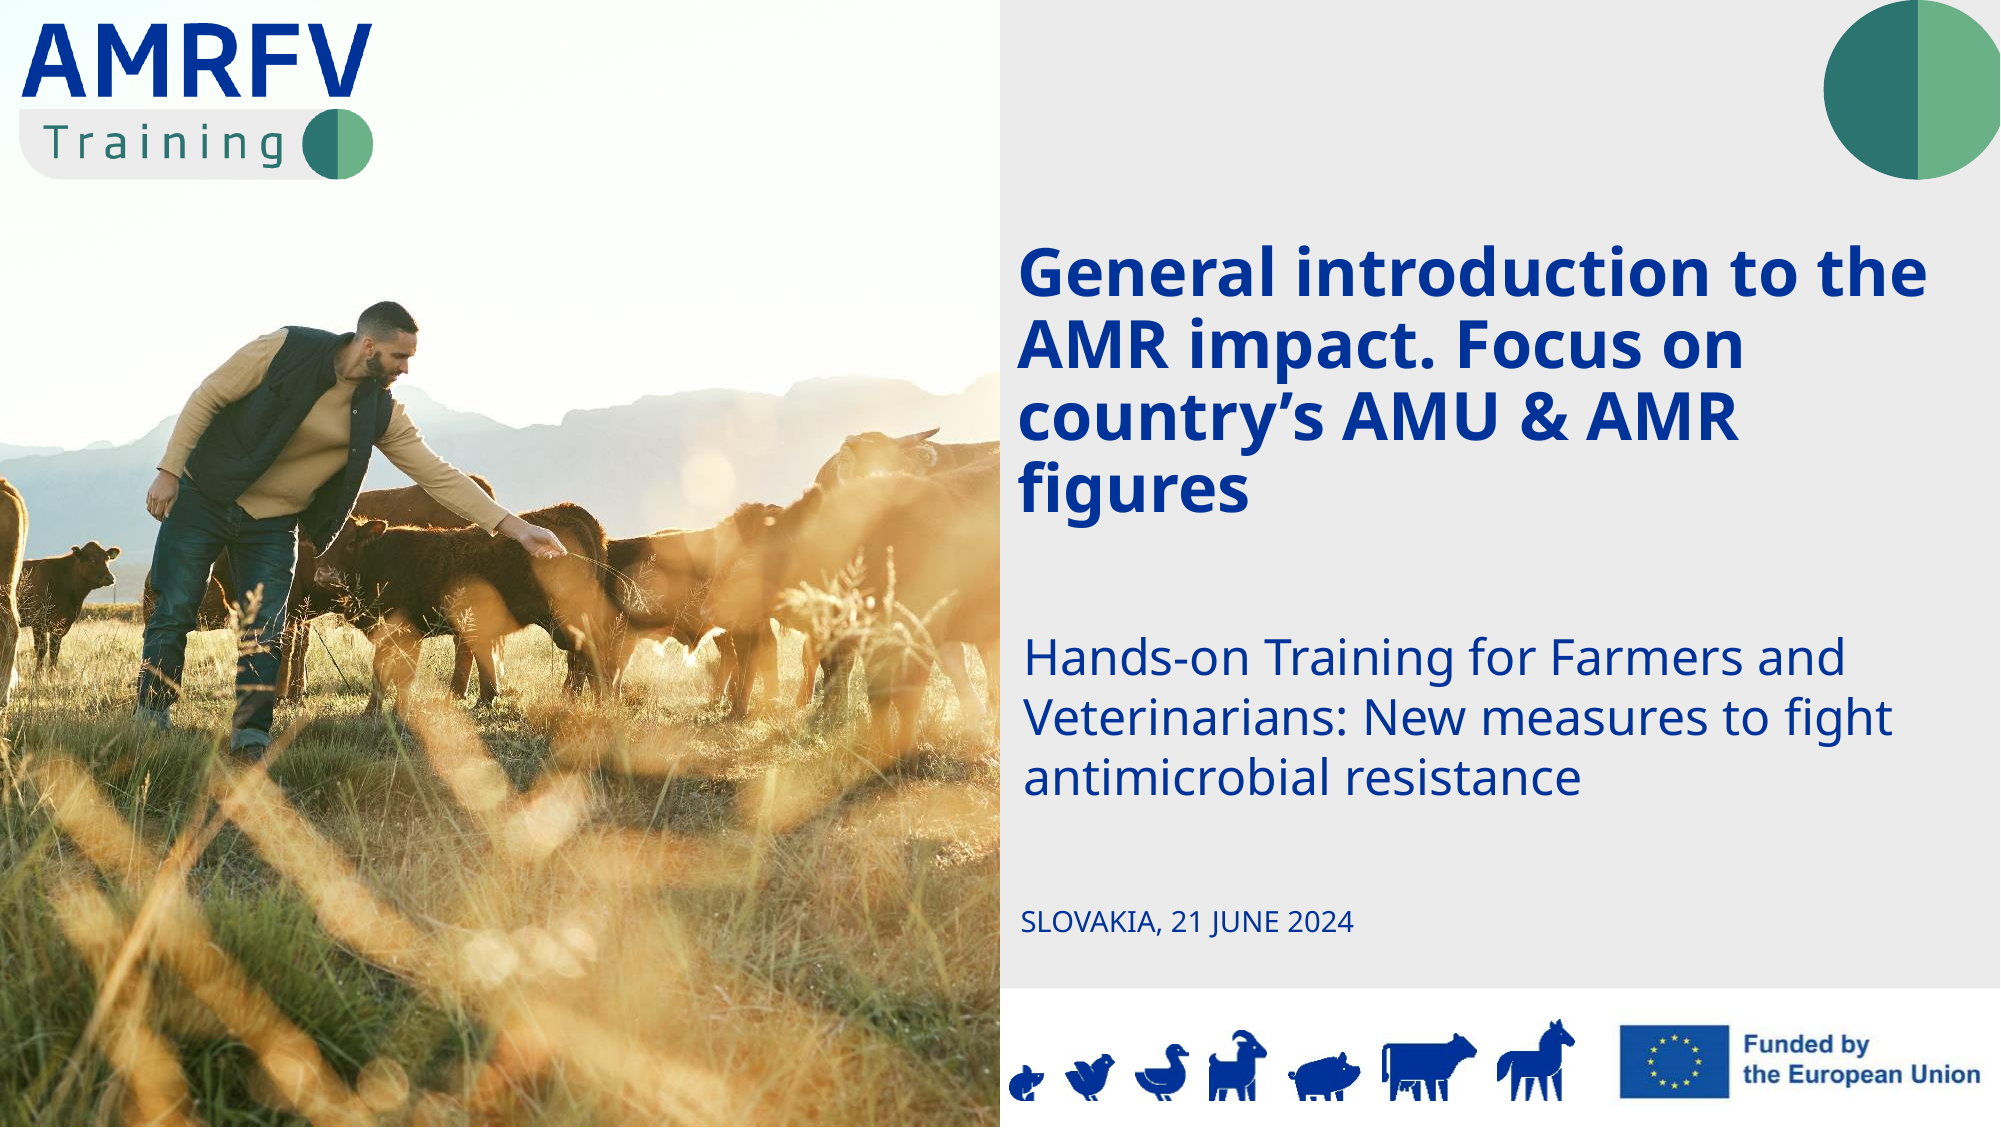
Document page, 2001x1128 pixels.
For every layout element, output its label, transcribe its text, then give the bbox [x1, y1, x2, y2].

list SLOVAKIA, 21 JUNE 2024 [1005, 900, 1744, 954]
picture [1135, 1044, 1189, 1101]
picture [0, 0, 1000, 1127]
picture [1065, 1054, 1115, 1101]
picture [1497, 1019, 1575, 1101]
picture [1288, 1052, 1361, 1101]
picture [1009, 1065, 1044, 1101]
picture [1382, 1033, 1477, 1101]
list General introduction to the AMR impact. Focus on country’s AMU & AMR figures [1002, 231, 2000, 564]
picture [1612, 1011, 1997, 1106]
picture [1209, 1030, 1267, 1101]
